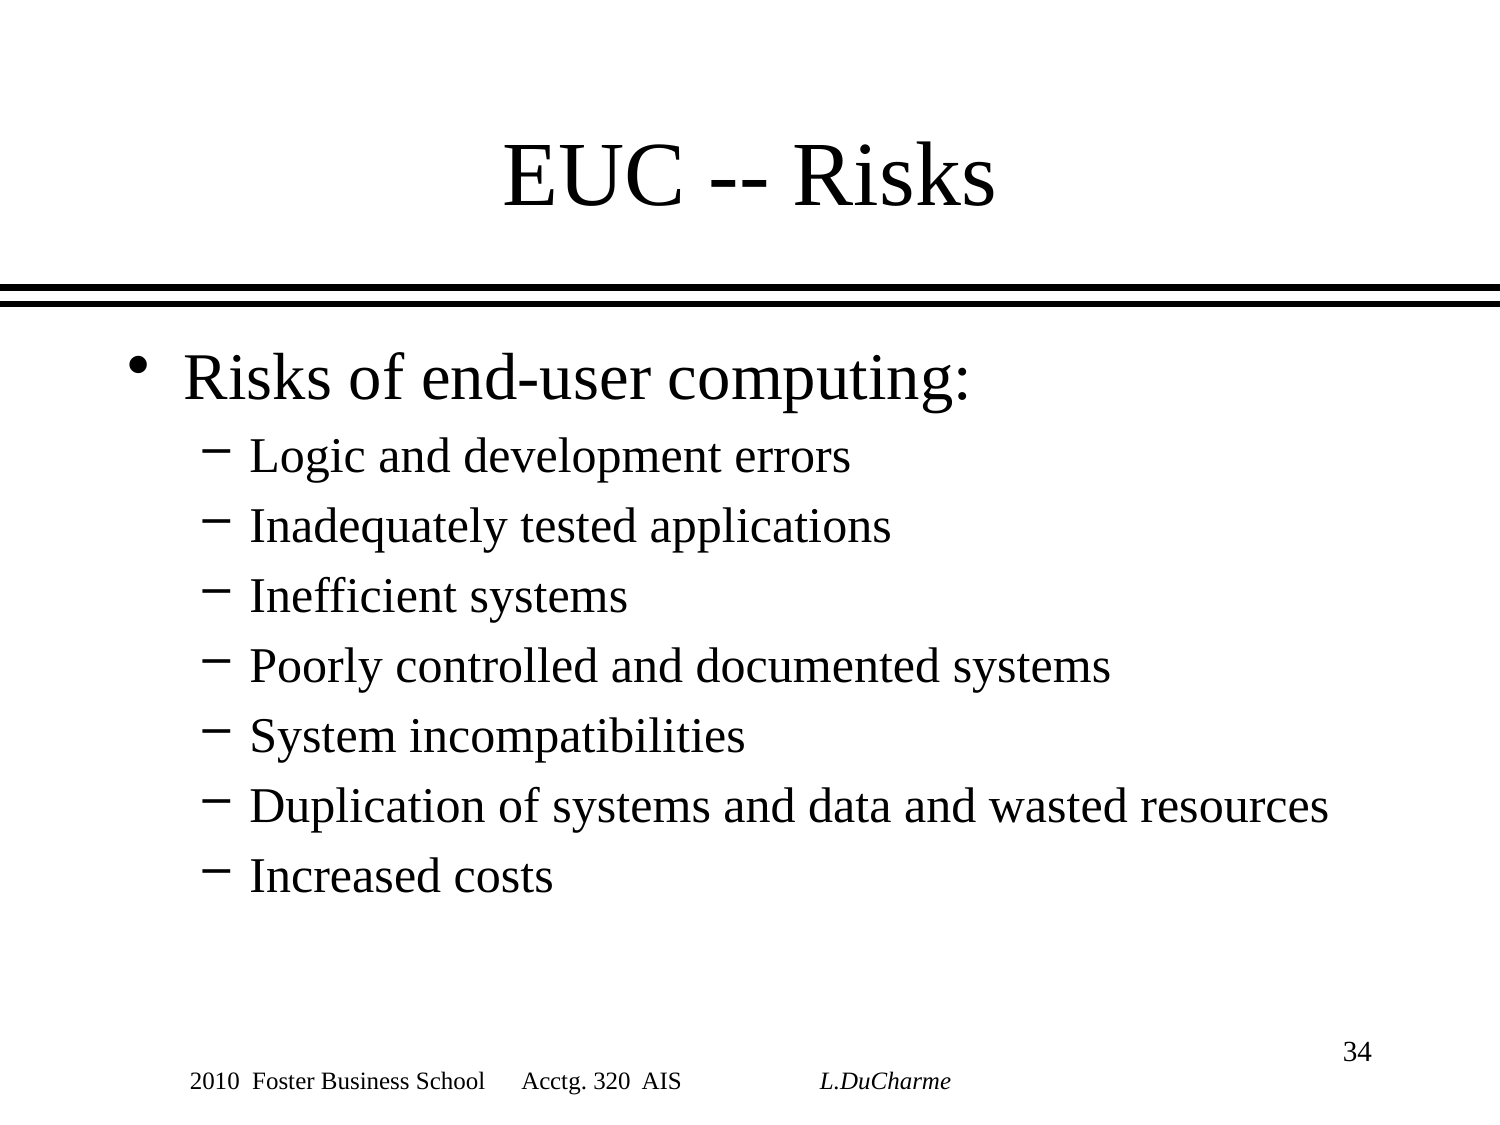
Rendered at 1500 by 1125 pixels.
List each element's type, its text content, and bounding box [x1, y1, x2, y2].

slide_number 34 [1262, 1024, 1388, 1101]
title EUC -- Risks [112, 74, 1388, 263]
list Risks of end-user computing: Logic and development errors Inadequately tested applications Inefficient systems Poorly controlled and documented systems System incompatibilities Duplication of systems and data and wasted resources Increased costs [112, 324, 1388, 1001]
